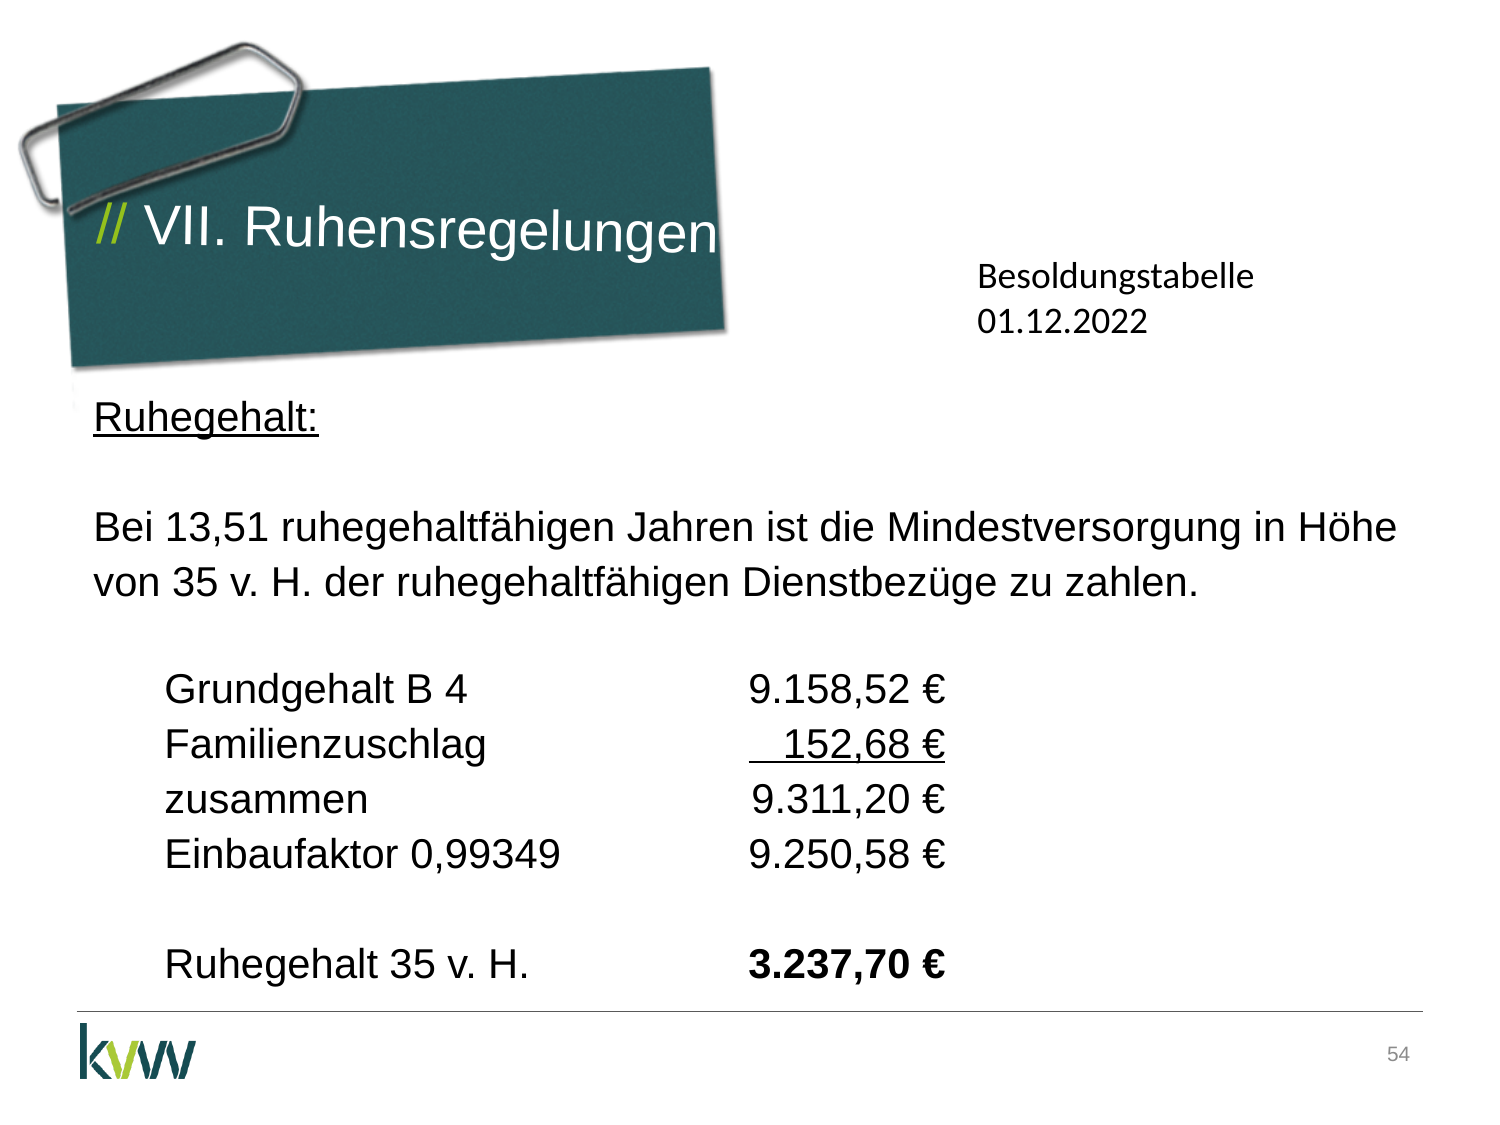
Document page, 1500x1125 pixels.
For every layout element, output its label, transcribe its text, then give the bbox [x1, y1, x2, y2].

text_box Besoldungstabelle 01.12.2022 [962, 243, 1306, 349]
picture [0, 7, 804, 413]
slide_number 54 [1074, 1023, 1425, 1084]
picture [80, 1023, 196, 1079]
text_box Ruhegehalt: Bei 13,51 ruhegehaltfähigen Jahren ist die Mindestversorgung in Höhe von 35 v. H. der ruhegehaltfähigen Dienstbezüge zu zahlen. [93, 385, 1450, 606]
text_box Grundgehalt B 4 9.158,52 € Familienzuschlag 152,68 € zusammen 9.311,20 € Einbaufaktor 0,99349 9.250,58 € Ruhegehalt 35 v. H. 3.237,70 € [76, 656, 1459, 987]
